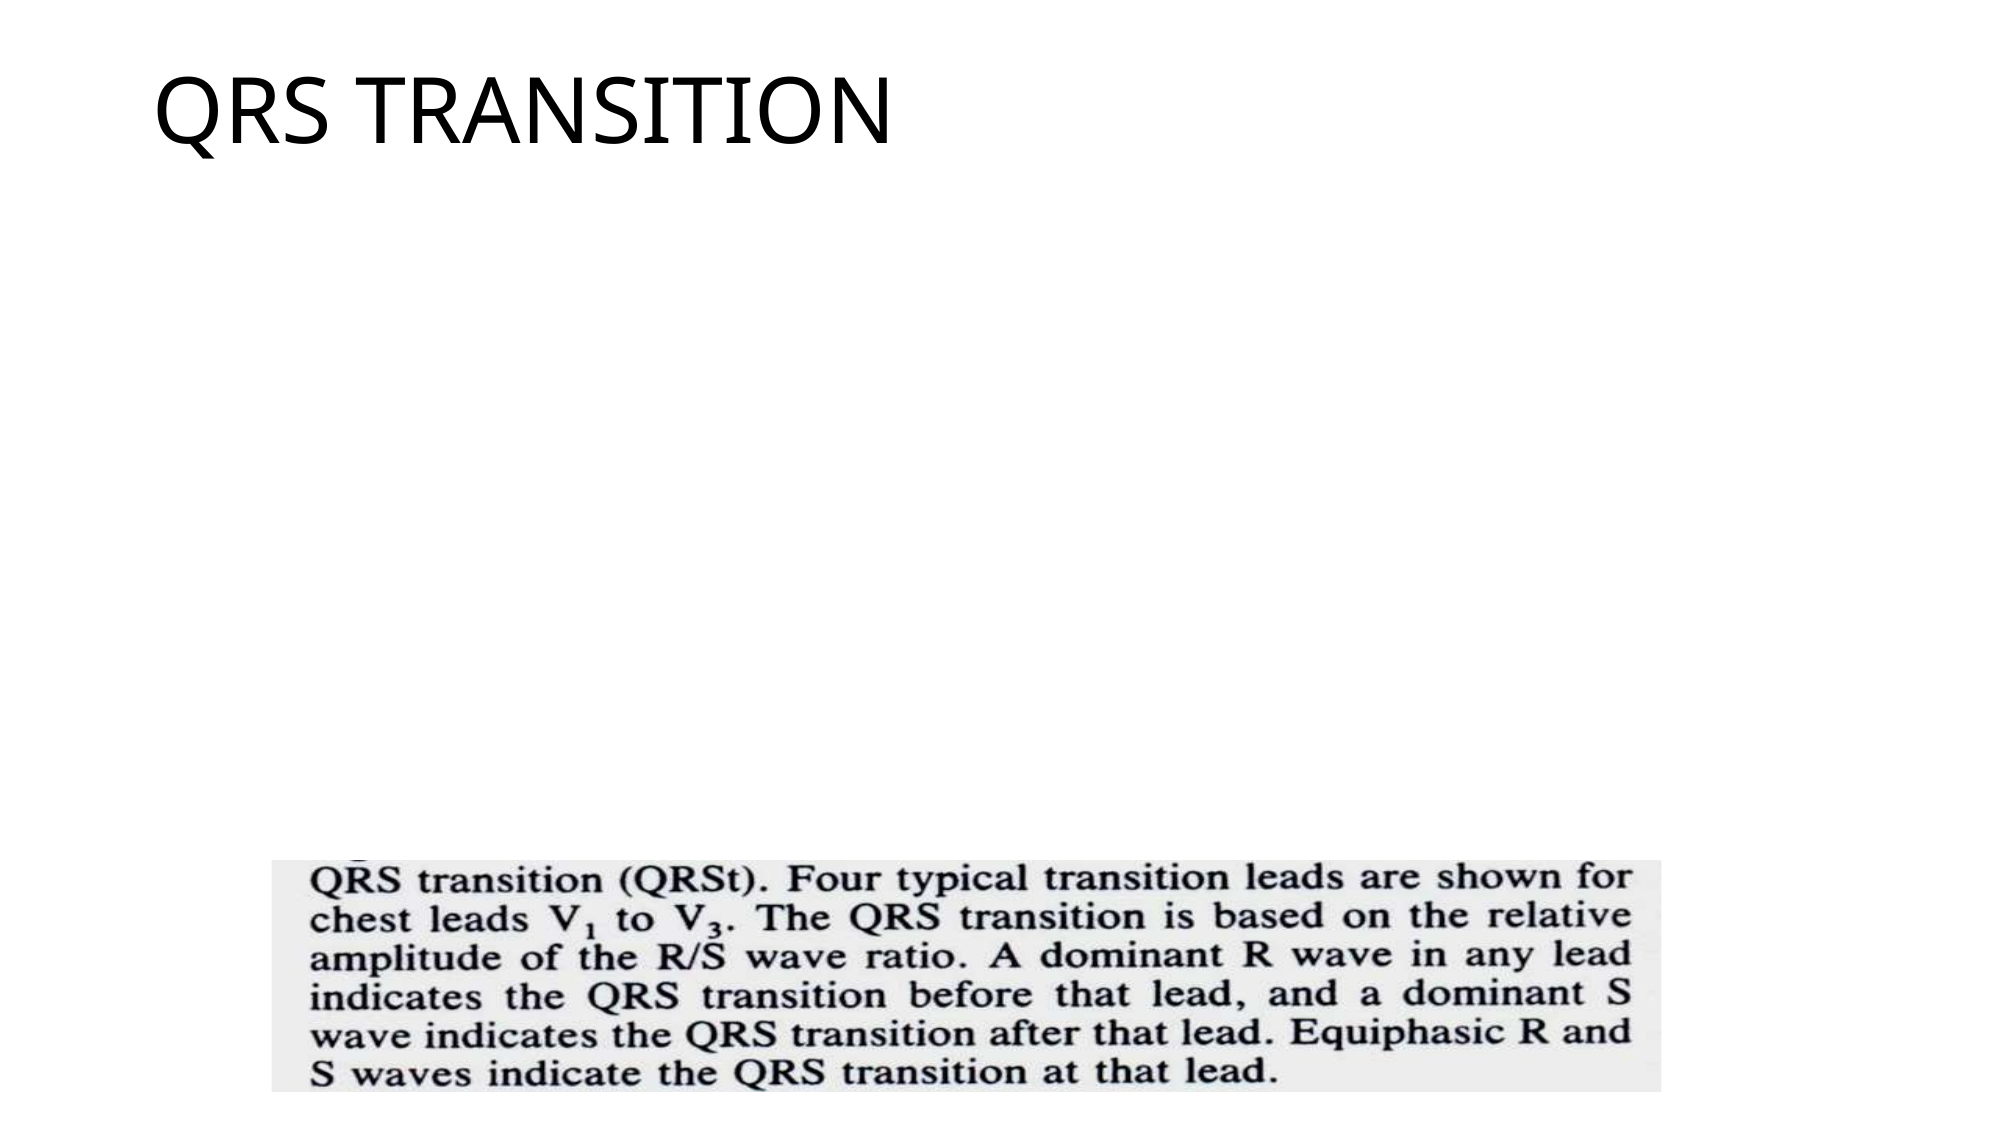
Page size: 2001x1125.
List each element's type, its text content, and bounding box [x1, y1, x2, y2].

title QRS TRANSITION [137, 5, 1863, 223]
text_box [271, 860, 1662, 1092]
